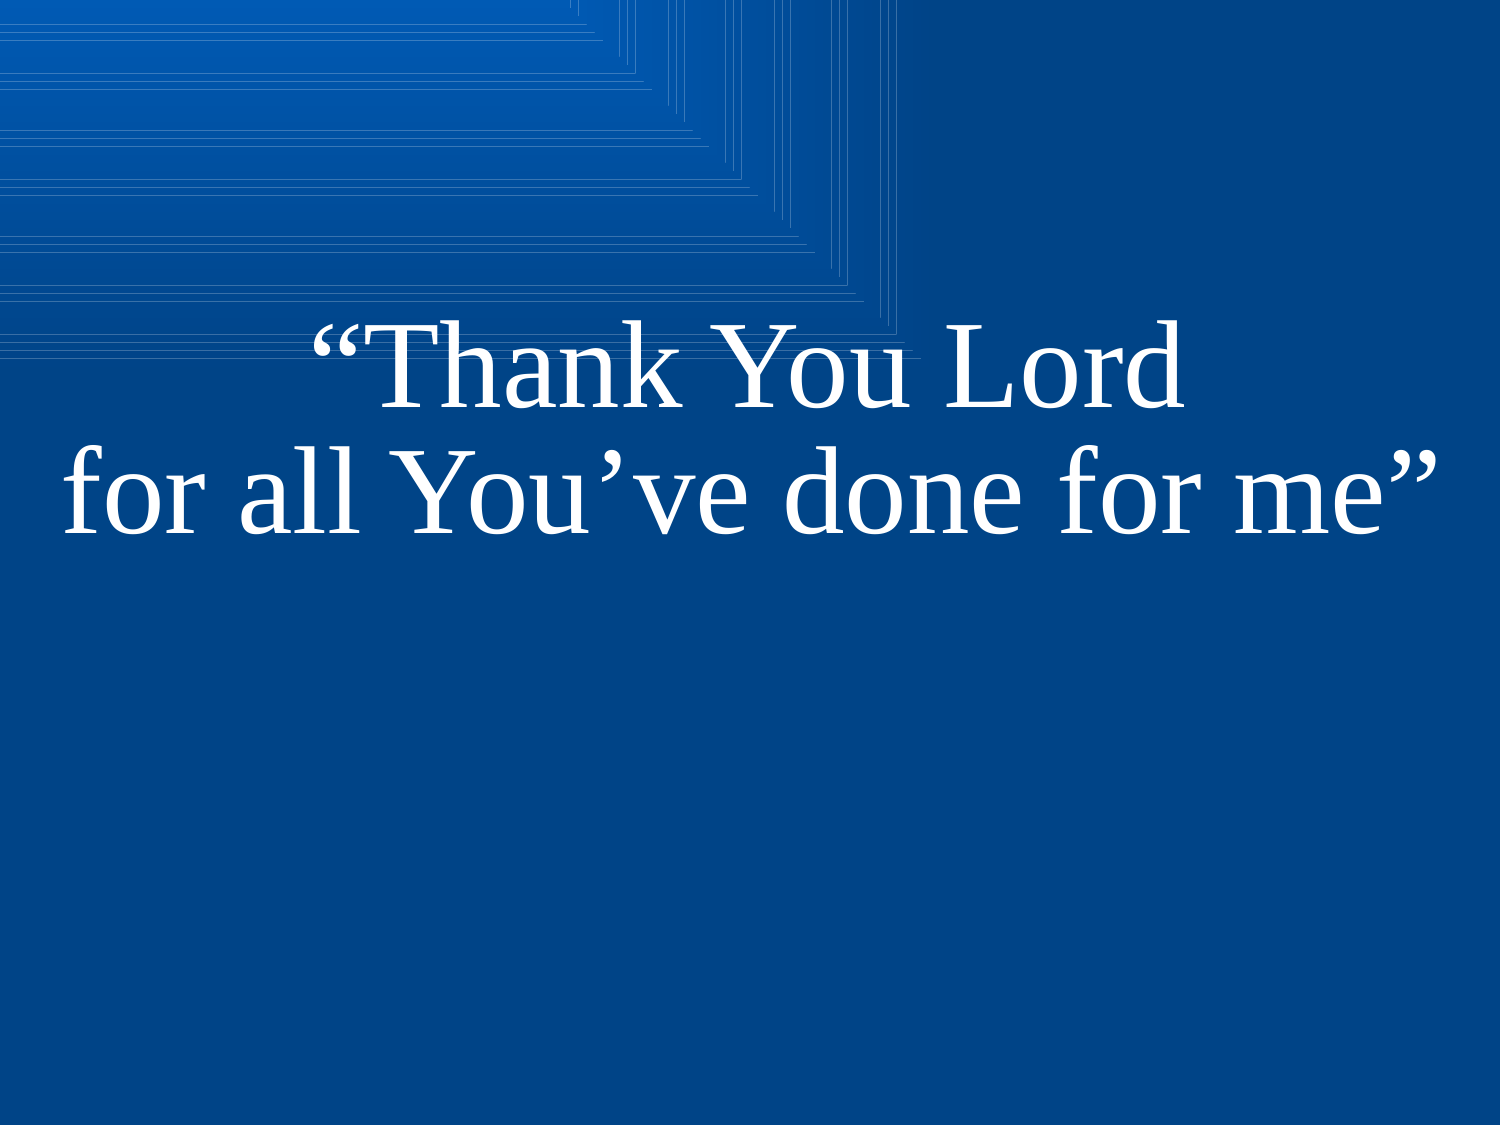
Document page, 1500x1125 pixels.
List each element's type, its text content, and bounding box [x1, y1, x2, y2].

text_box “Thank You Lord [0, 274, 1496, 440]
text_box for all You’ve done for me” [2, 401, 1500, 566]
